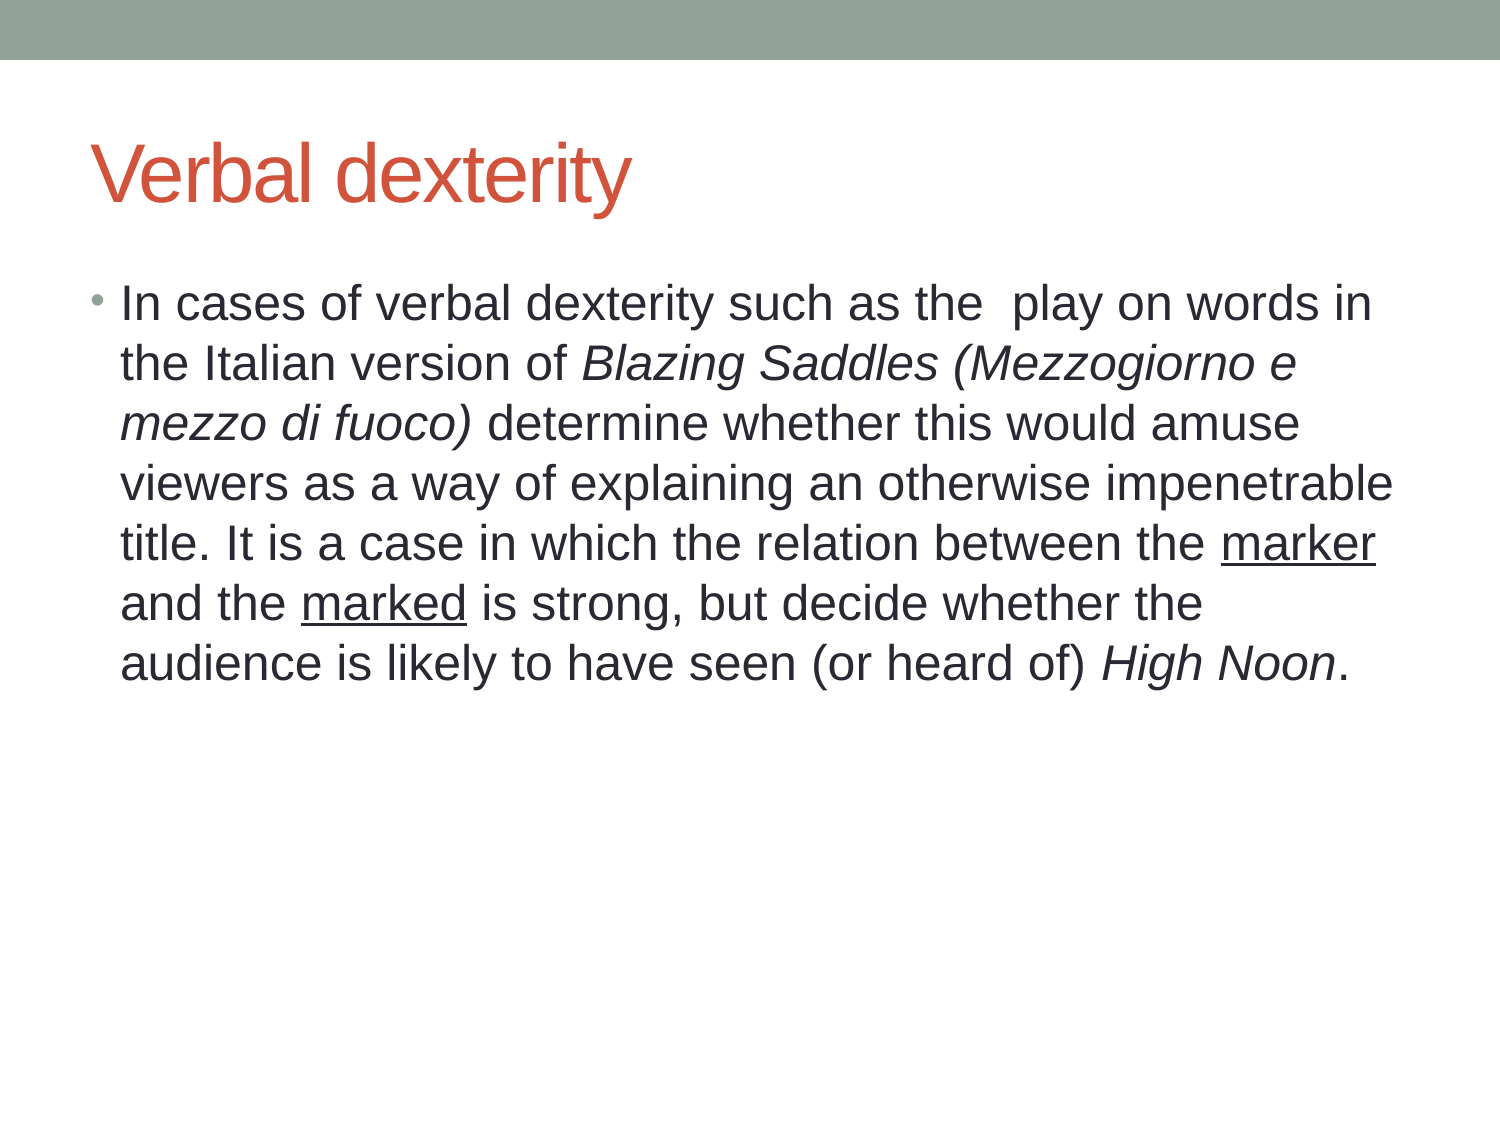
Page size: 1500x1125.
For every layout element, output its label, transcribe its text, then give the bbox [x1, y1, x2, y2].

title Verbal dexterity [75, 87, 1425, 250]
list In cases of verbal dexterity such as the play on words in the Italian version of Blazing Saddles (Mezzogiorno e mezzo di fuoco) determine whether this would amuse viewers as a way of explaining an otherwise impenetrable title. It is a case in which the relation between the marker and the marked is strong, but decide whether the audience is likely to have seen (or heard of) High Noon. [75, 262, 1425, 1063]
